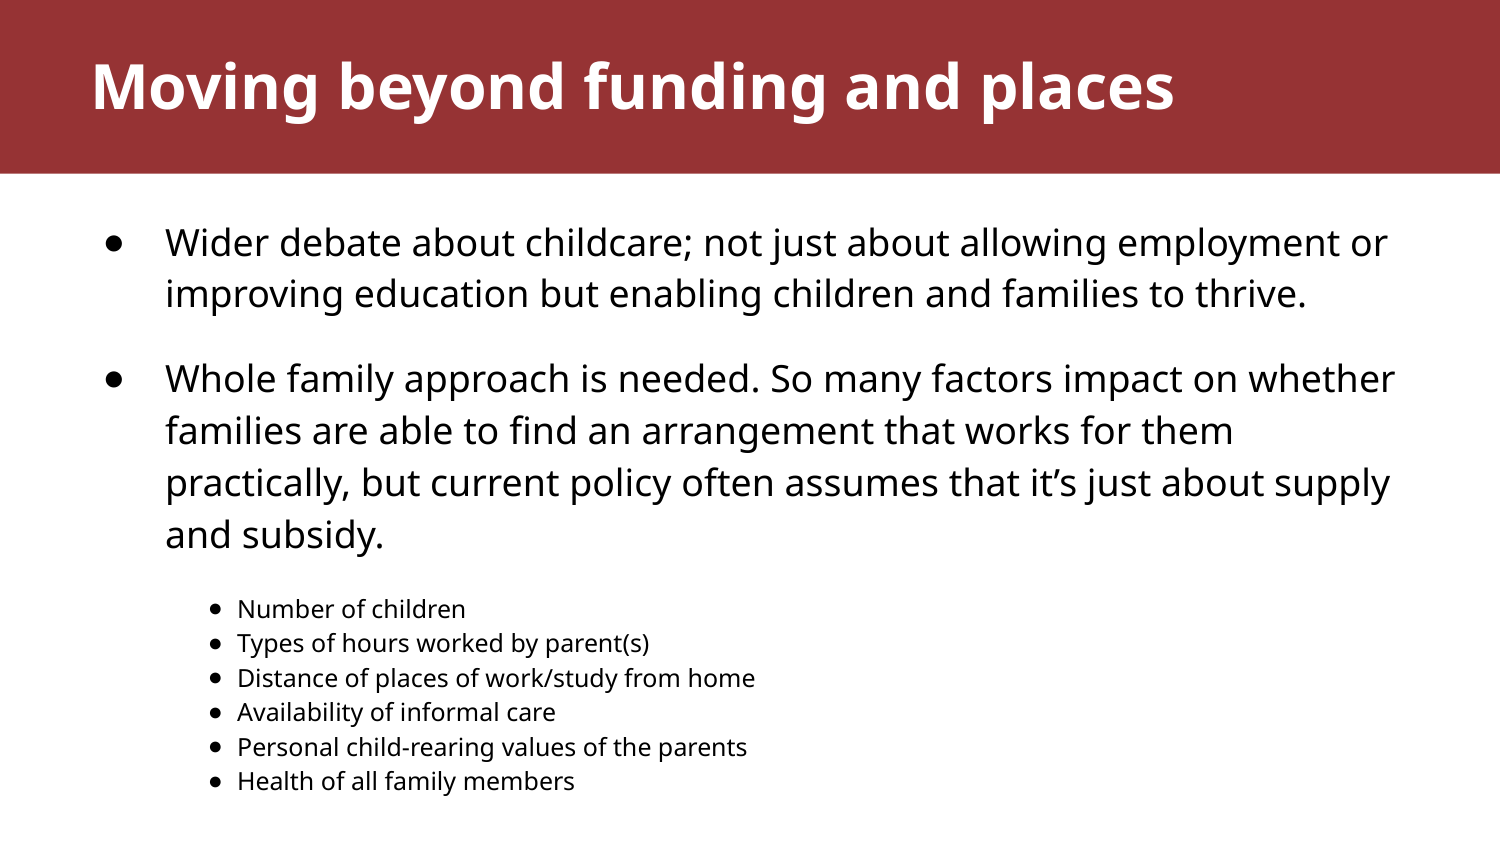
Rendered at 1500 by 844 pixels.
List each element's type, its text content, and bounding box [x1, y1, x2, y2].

title Moving beyond funding and places [75, 0, 1425, 138]
list Wider debate about childcare; not just about allowing employment or improving education but enabling children and families to thrive. Whole family approach is needed. So many factors impact on whether families are able to find an arrangement that works for them practically, but current policy often assumes that it’s just about supply and subsidy. Number of children Types of hours worked by parent(s) Distance of places of work/study from home Availability of informal care Personal child-rearing values of the parents Health of all family members [75, 196, 1425, 808]
